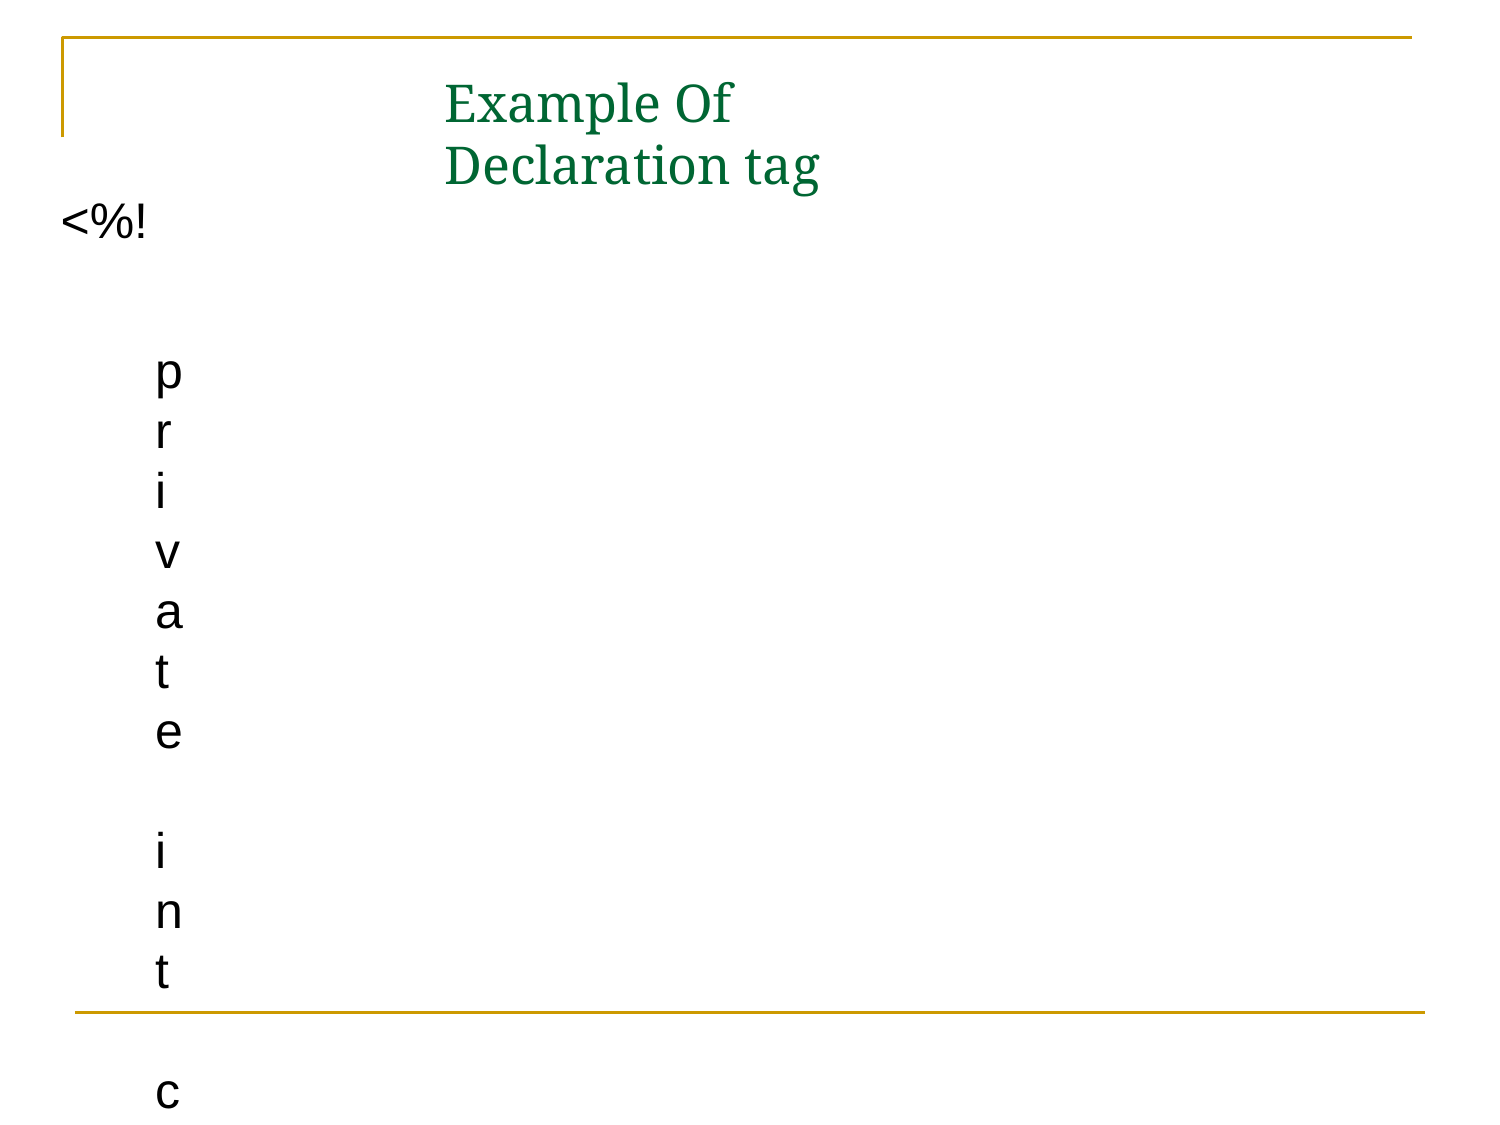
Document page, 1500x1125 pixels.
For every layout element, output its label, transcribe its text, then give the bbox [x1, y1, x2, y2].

title Example Of Declaration tag [442, 67, 1018, 186]
text_box <%! private int counter = 0 ; private String getAccount (int accountNo); %> [57, 186, 1110, 1125]
